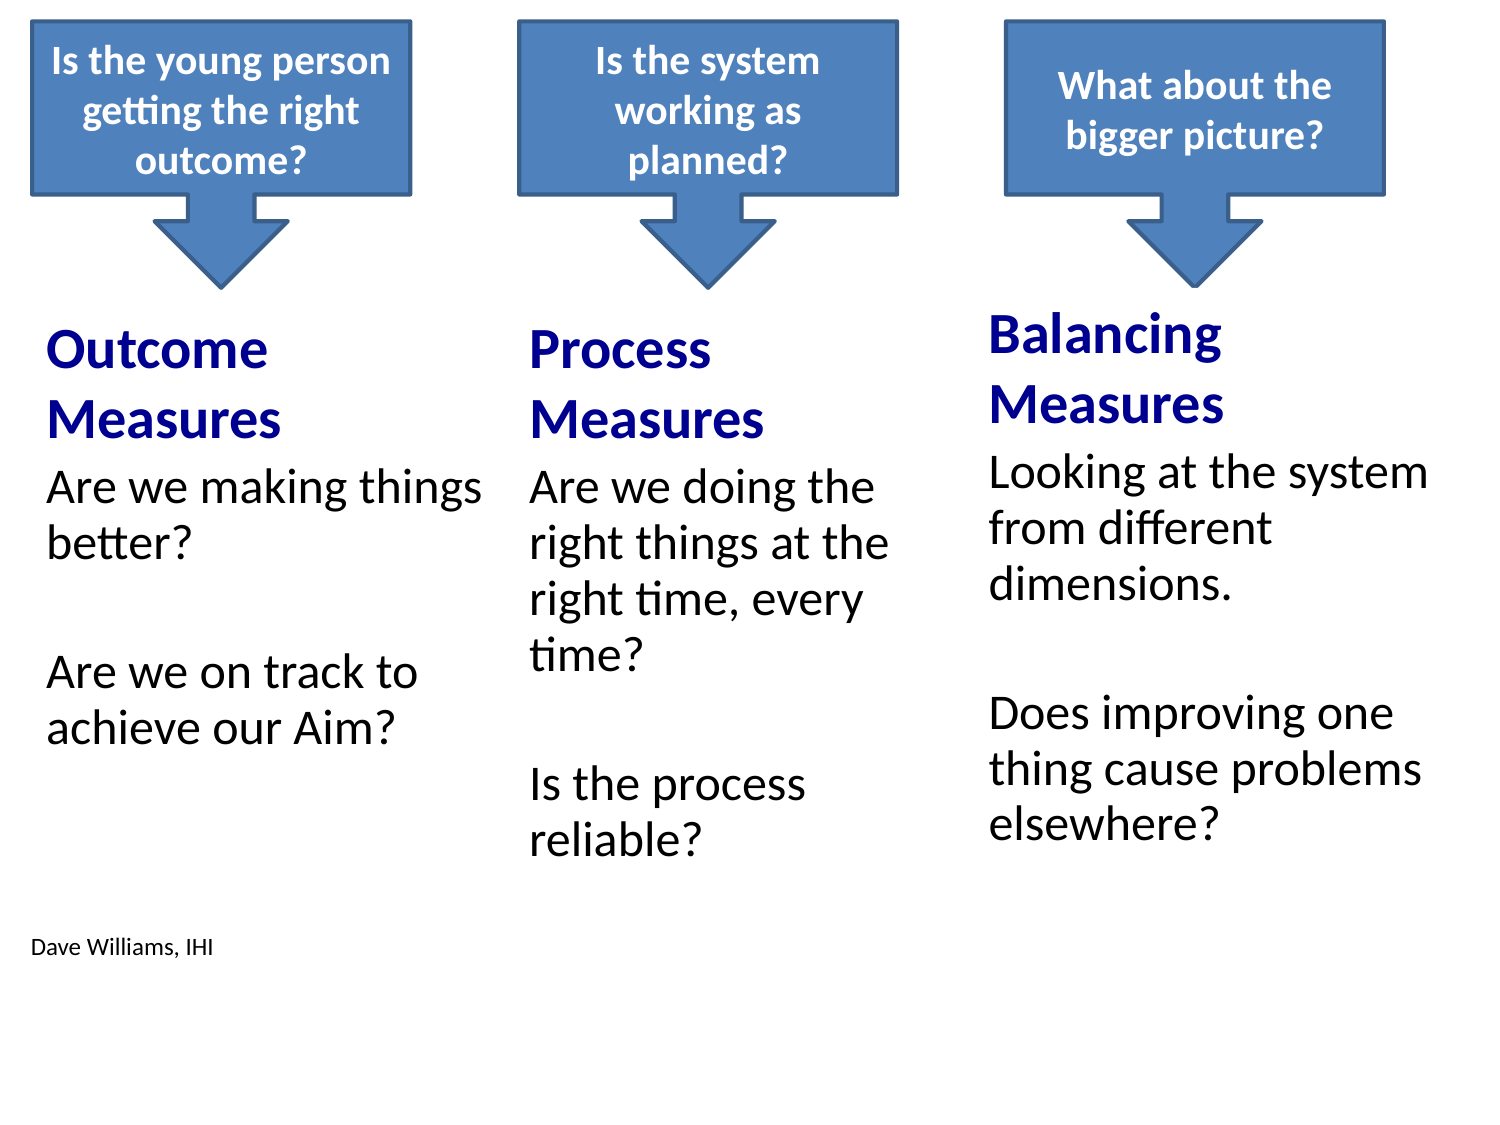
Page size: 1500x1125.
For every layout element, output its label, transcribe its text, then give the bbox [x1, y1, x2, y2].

text_box Is the young person getting the right outcome? [32, 21, 411, 288]
text_box Process Measures Are we doing the right things at the right time, every time? Is the process reliable? [514, 303, 928, 875]
text_box What about the bigger picture? [1006, 21, 1384, 287]
text_box Is the system working as planned? [519, 21, 898, 288]
text_box Outcome Measures Are we making things better? Are we on track to achieve our Aim? [31, 303, 520, 764]
text_box Dave Williams, IHI [15, 923, 411, 969]
text_box Balancing Measures Looking at the system from different dimensions. Does improving one thing cause problems elsewhere? [973, 287, 1471, 860]
